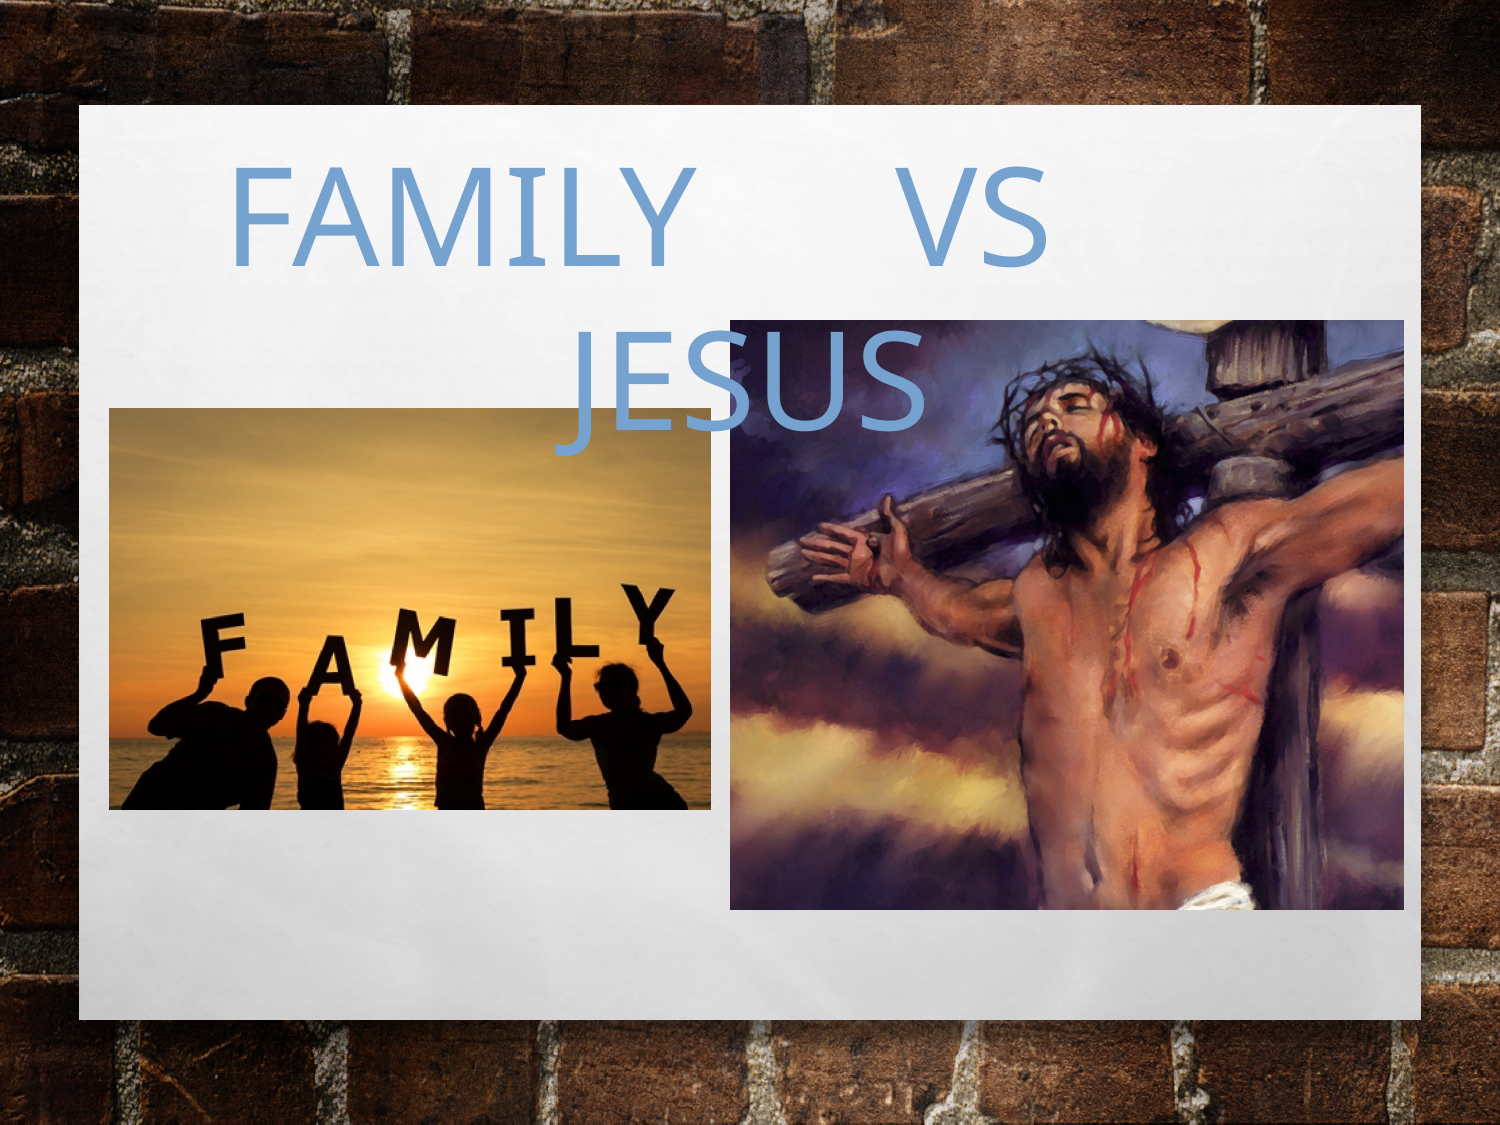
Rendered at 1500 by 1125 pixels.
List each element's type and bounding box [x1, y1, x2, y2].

picture [0, 0, 1500, 1125]
list [109, 408, 712, 810]
